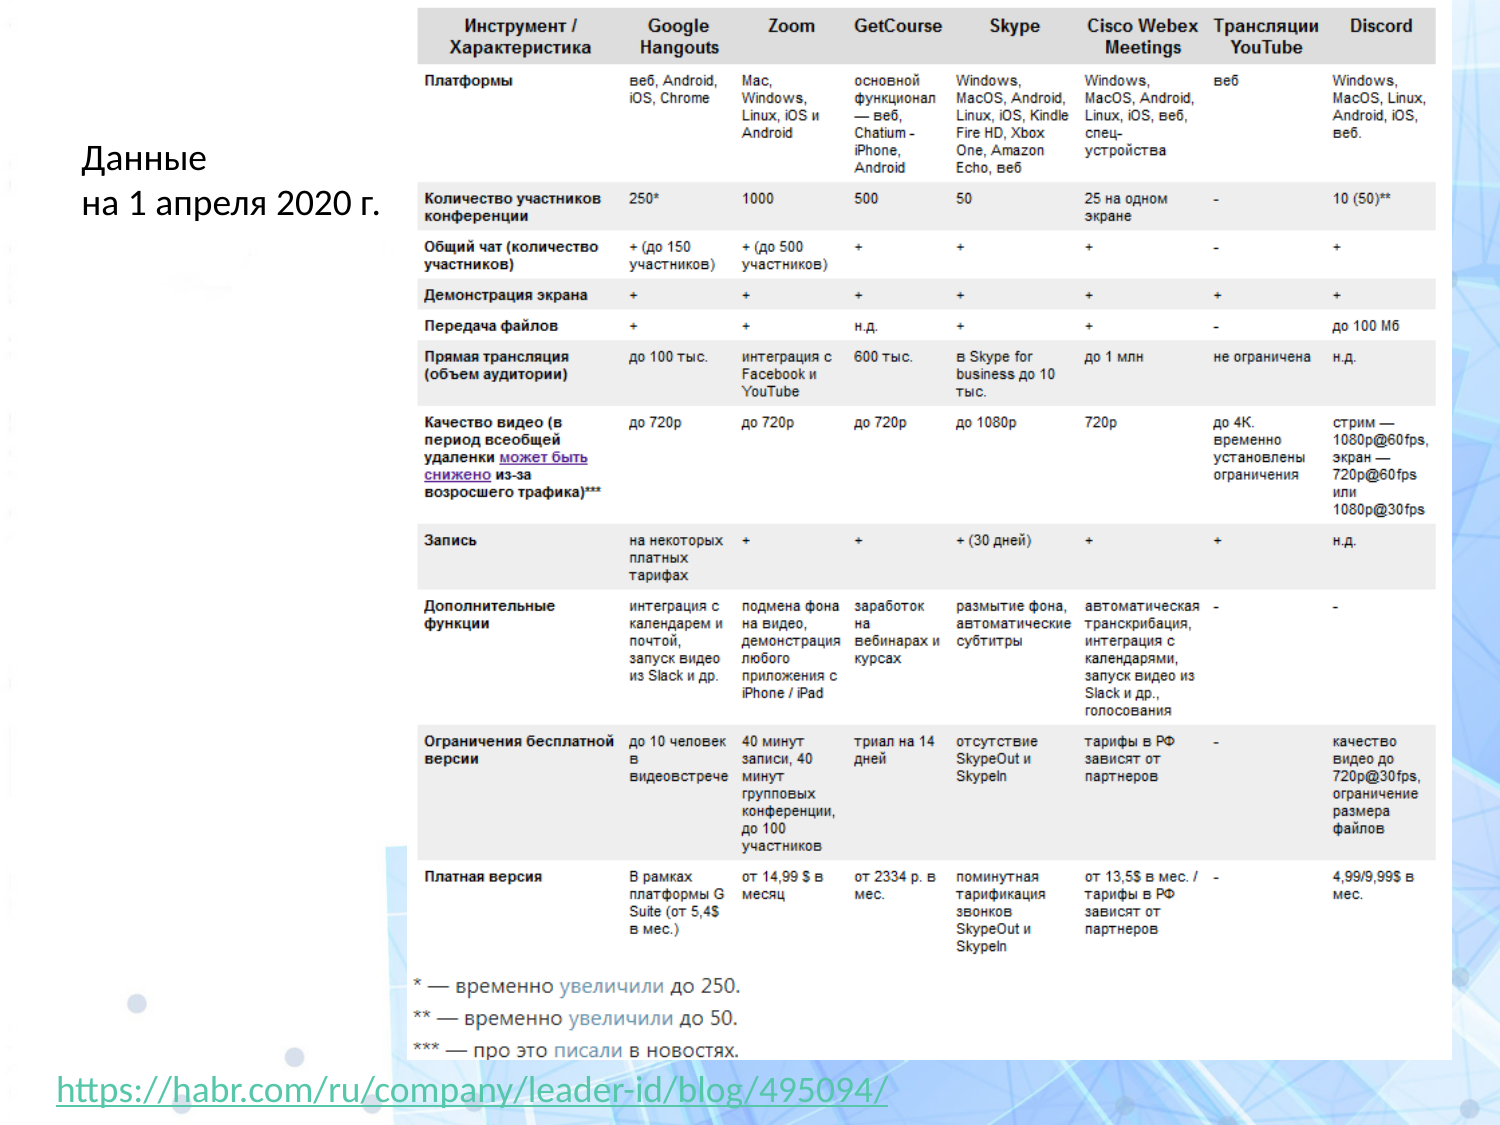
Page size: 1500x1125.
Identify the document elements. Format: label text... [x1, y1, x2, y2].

text_box https://habr.com/ru/company/leader-id/blog/495094/ [41, 1057, 1341, 1125]
picture [407, 0, 1452, 1060]
text_box Данные на 1 апреля 2020 г. [66, 125, 402, 231]
